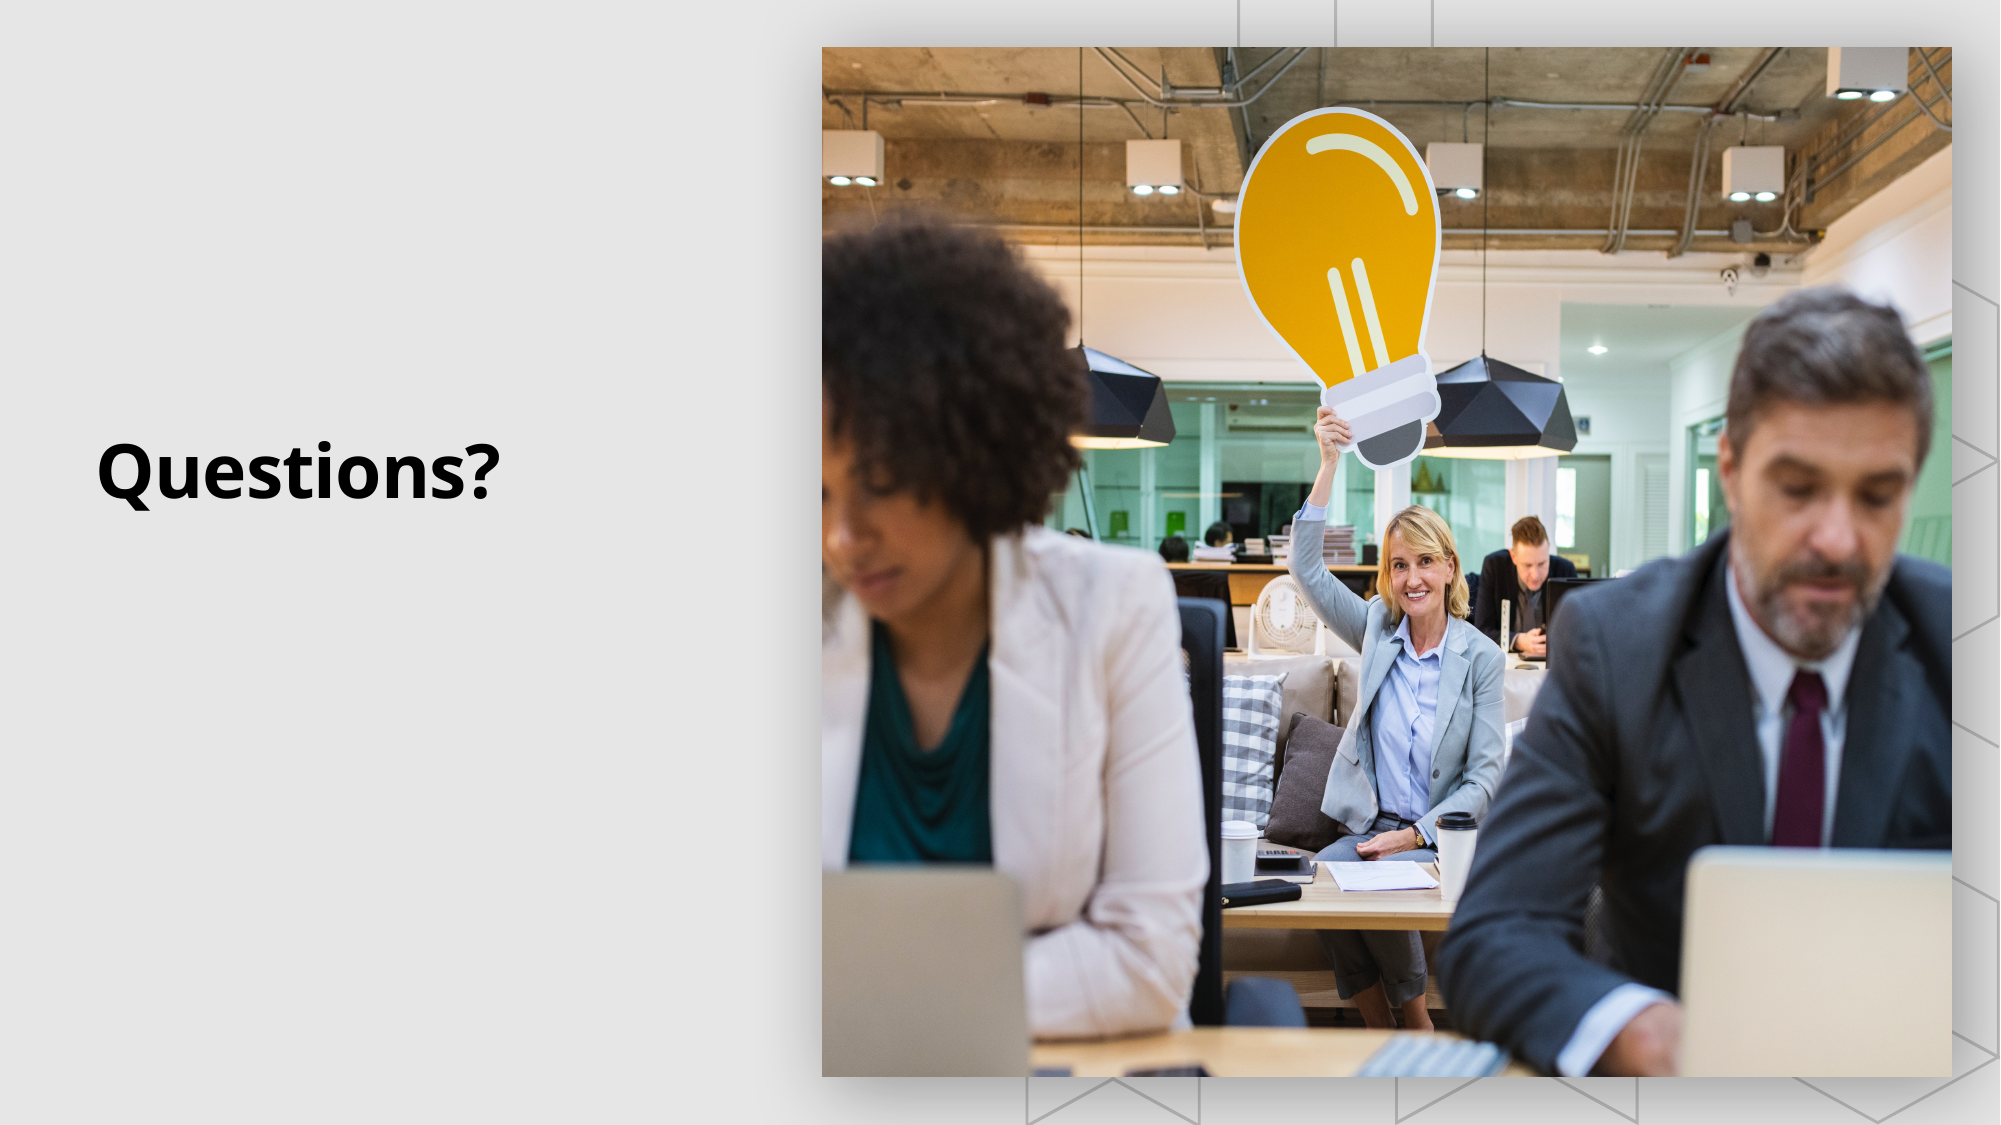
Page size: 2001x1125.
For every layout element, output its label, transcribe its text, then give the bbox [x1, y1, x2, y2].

picture [822, 47, 1952, 1078]
title Questions? [95, 423, 715, 515]
